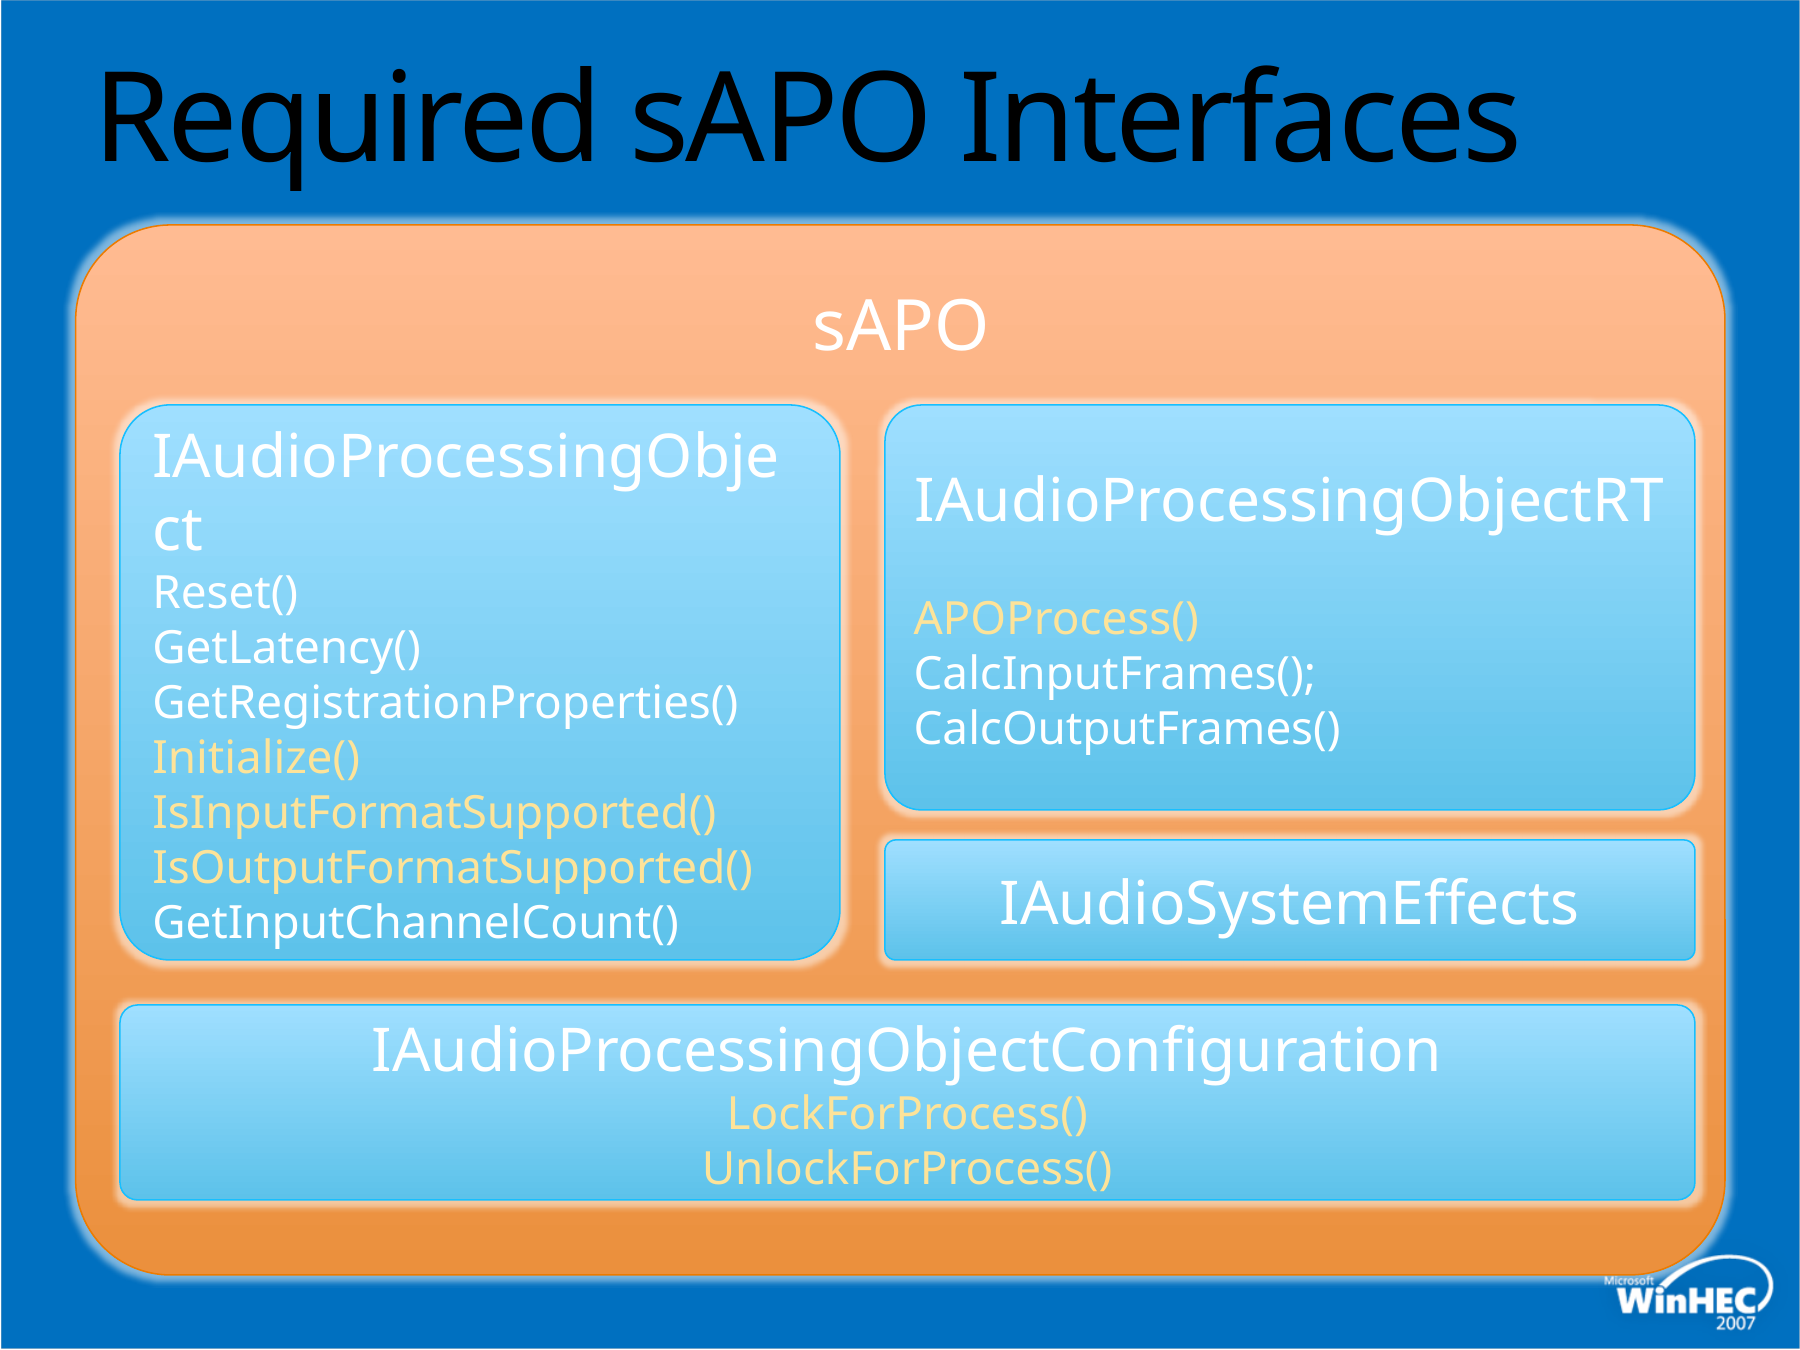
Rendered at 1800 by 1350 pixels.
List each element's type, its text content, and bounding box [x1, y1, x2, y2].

picture [0, 0, 1800, 1350]
title Required sAPO Interfaces [75, 44, 1725, 181]
text_box IAudioProcessingObject Reset() GetLatency() GetRegistrationProperties() Initialize() IsInputFormatSupported() IsOutputFormatSupported() GetInputChannelCount() [119, 404, 841, 961]
text_box s [74, 224, 1726, 1276]
text_box sAPO [794, 270, 1008, 374]
text_box IAudioProcessingObjectConfiguration LockForProcess() UnlockForProcess() [119, 1004, 1696, 1201]
text_box IAudioProcessingObjectRT APOProcess() CalcInputFrames(); CalcOutputFrames() [884, 404, 1696, 811]
text_box Step 6 [112, 997, 1707, 1212]
text_box IAudioSystemEffects [884, 839, 1696, 961]
text_box s [72, 221, 1728, 1278]
